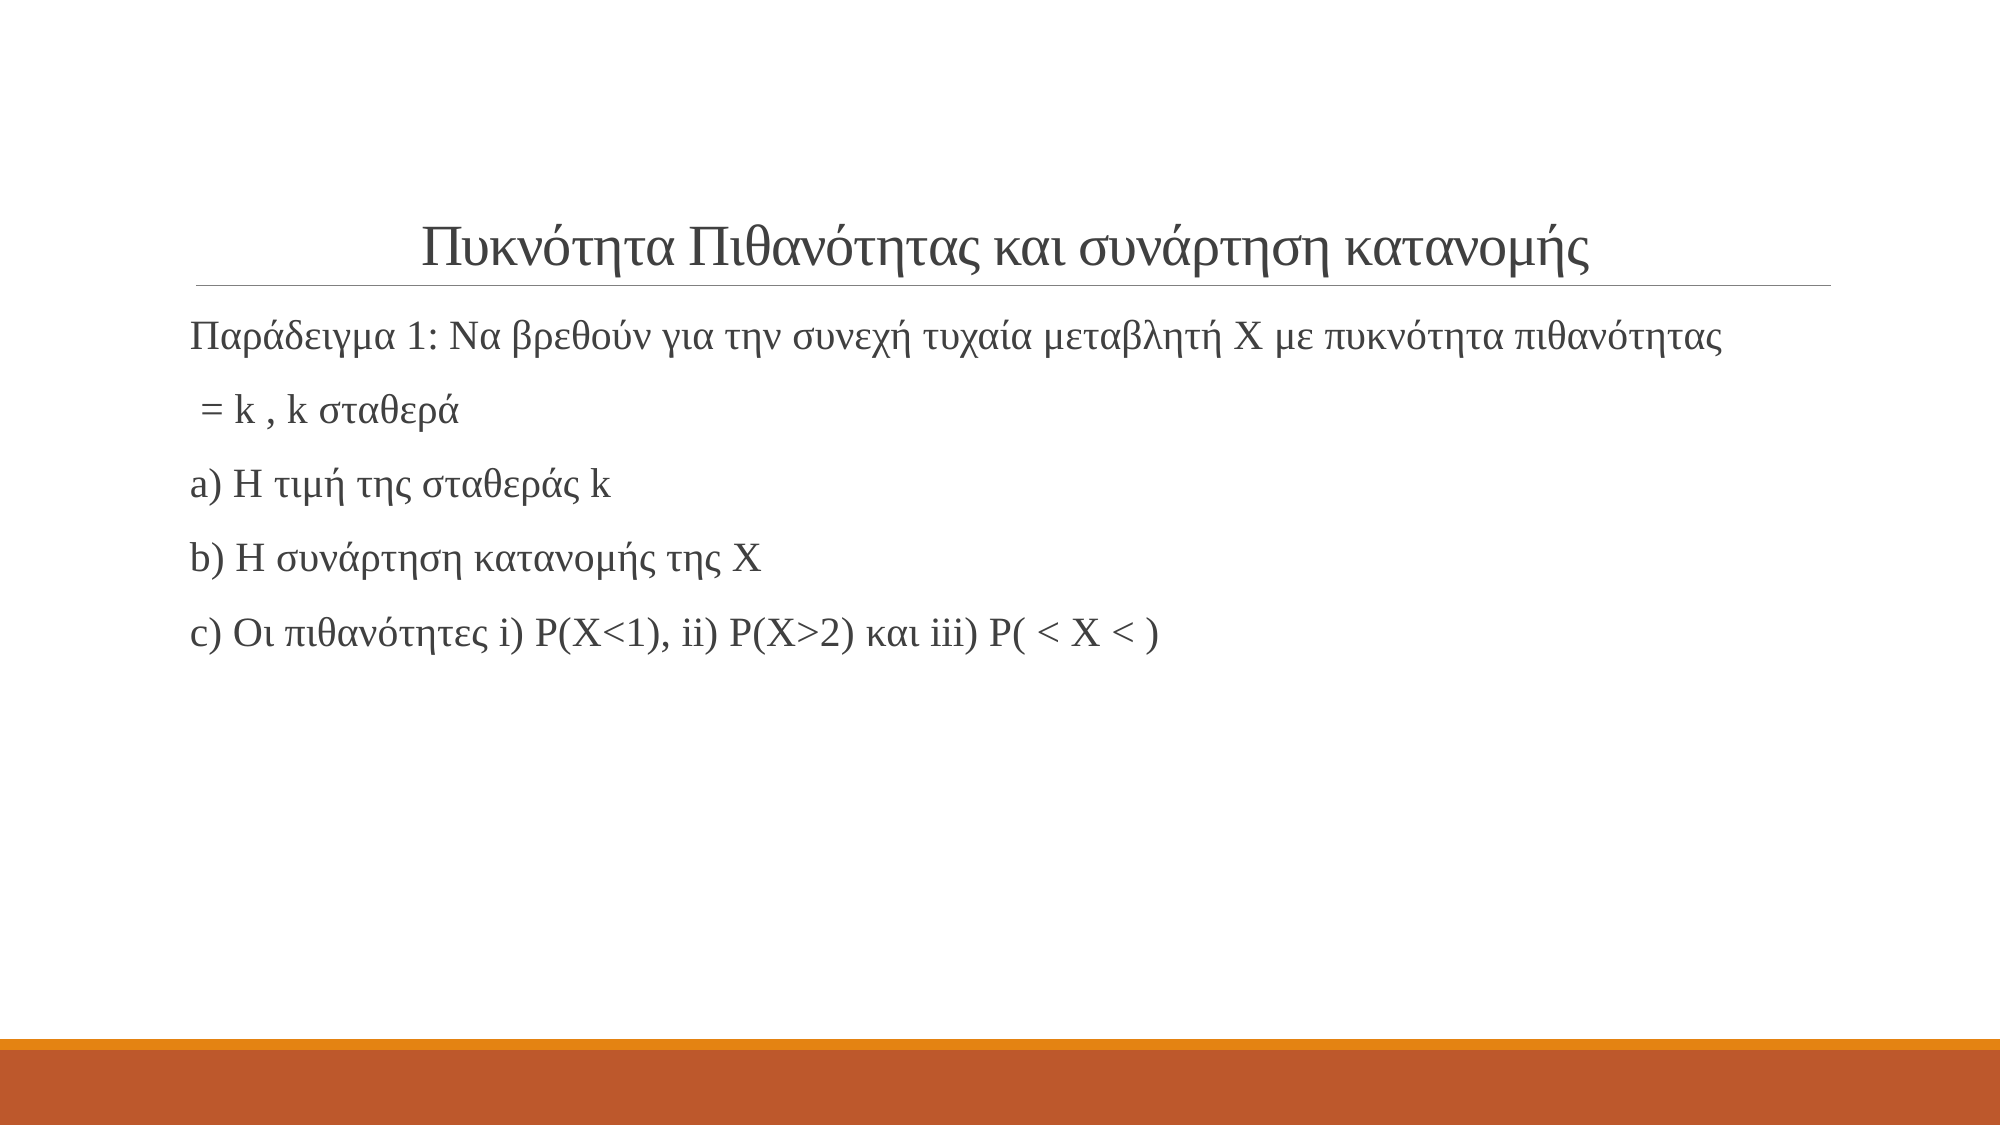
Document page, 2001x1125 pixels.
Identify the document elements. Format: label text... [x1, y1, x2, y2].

title Πυκνότητα Πιθανότητας και συνάρτηση κατανομής [179, 47, 1830, 285]
